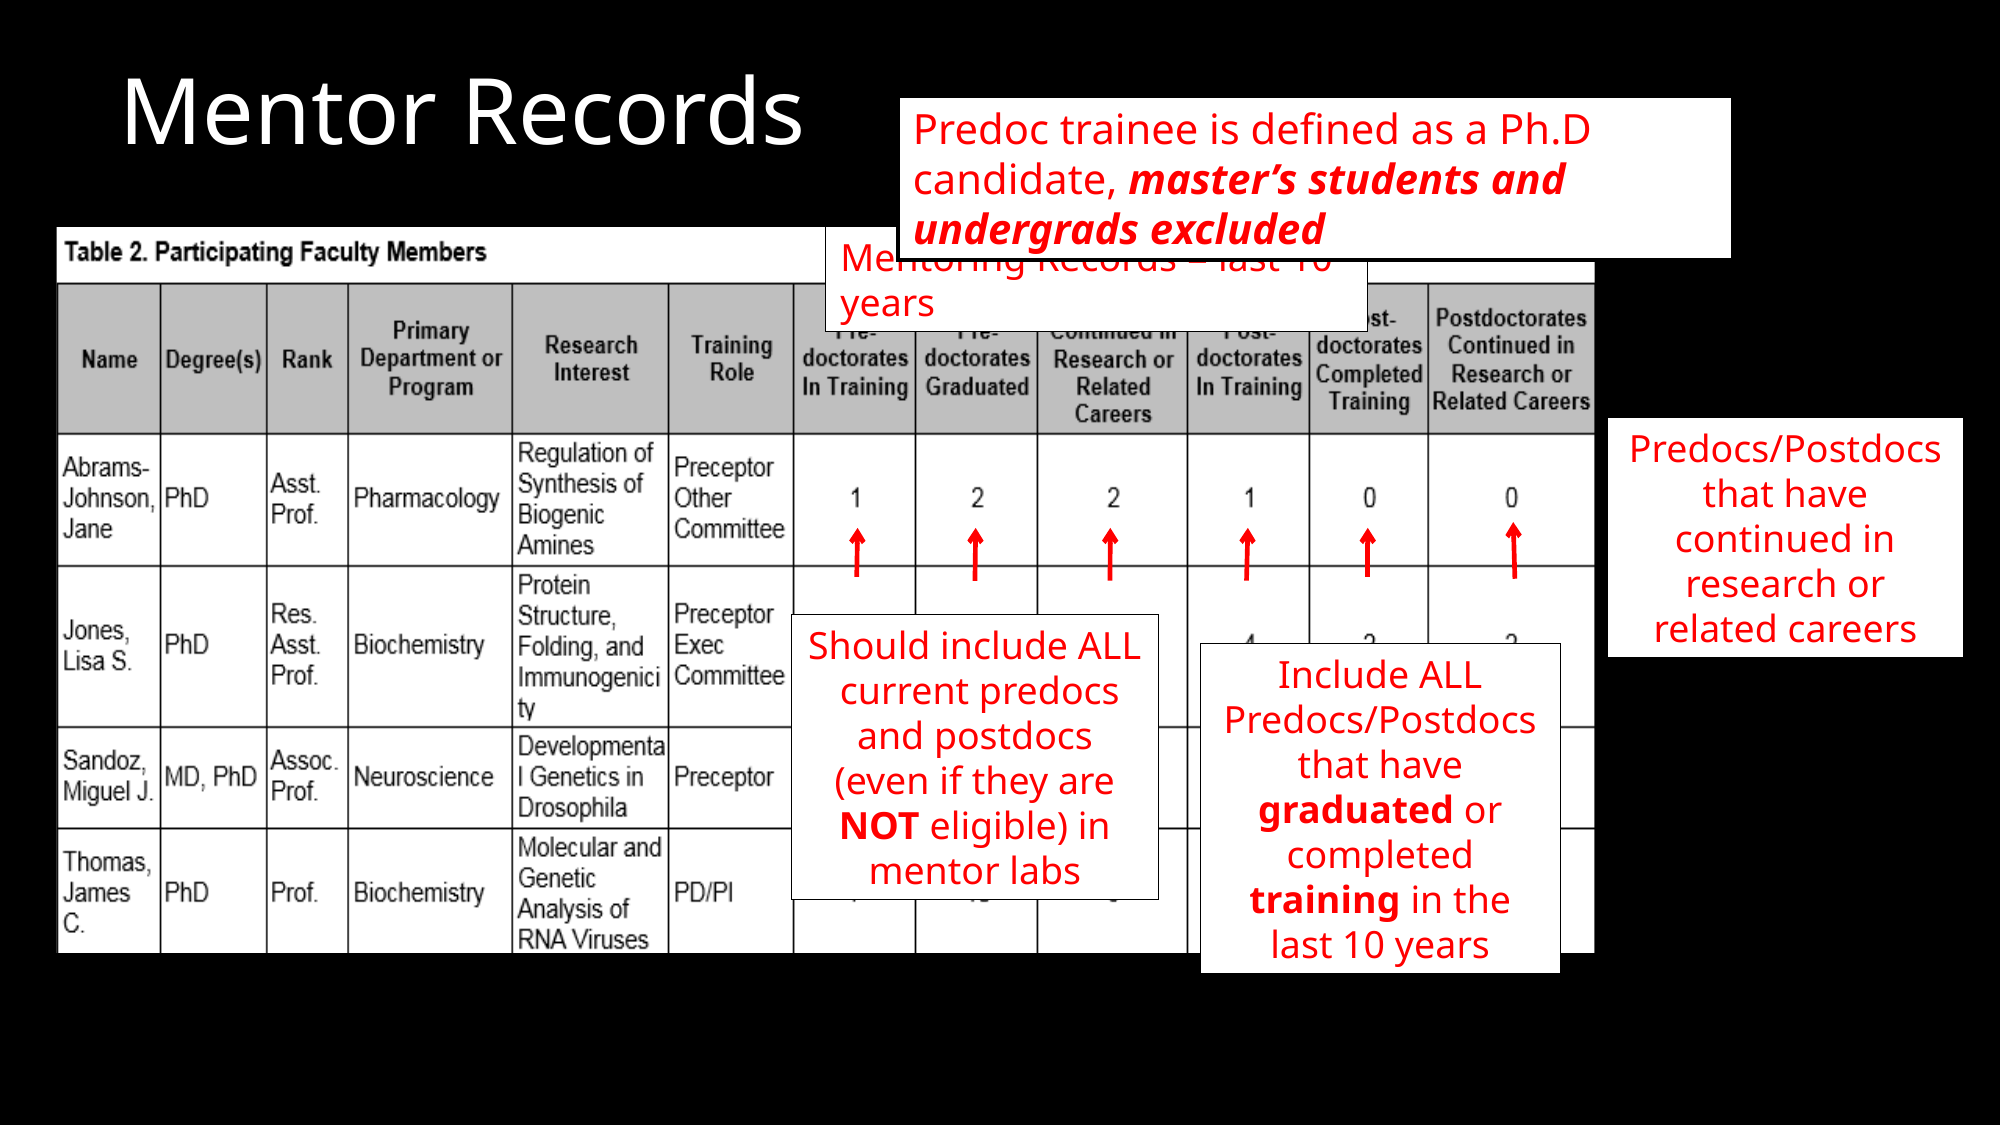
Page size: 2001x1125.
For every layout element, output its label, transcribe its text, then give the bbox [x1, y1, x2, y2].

text_box Predocs/Postdocs that have continued in research or related careers [1607, 417, 1964, 658]
text_box Include ALL Predocs/Postdocs that have graduated or completed training in the last 10 years [1200, 953, 1561, 974]
picture [56, 227, 1595, 953]
title Mentor Records [104, 36, 1905, 194]
text_box Predoc trainee is defined as a Ph.D candidate, master’s students and undergrads excluded [897, 94, 1734, 261]
